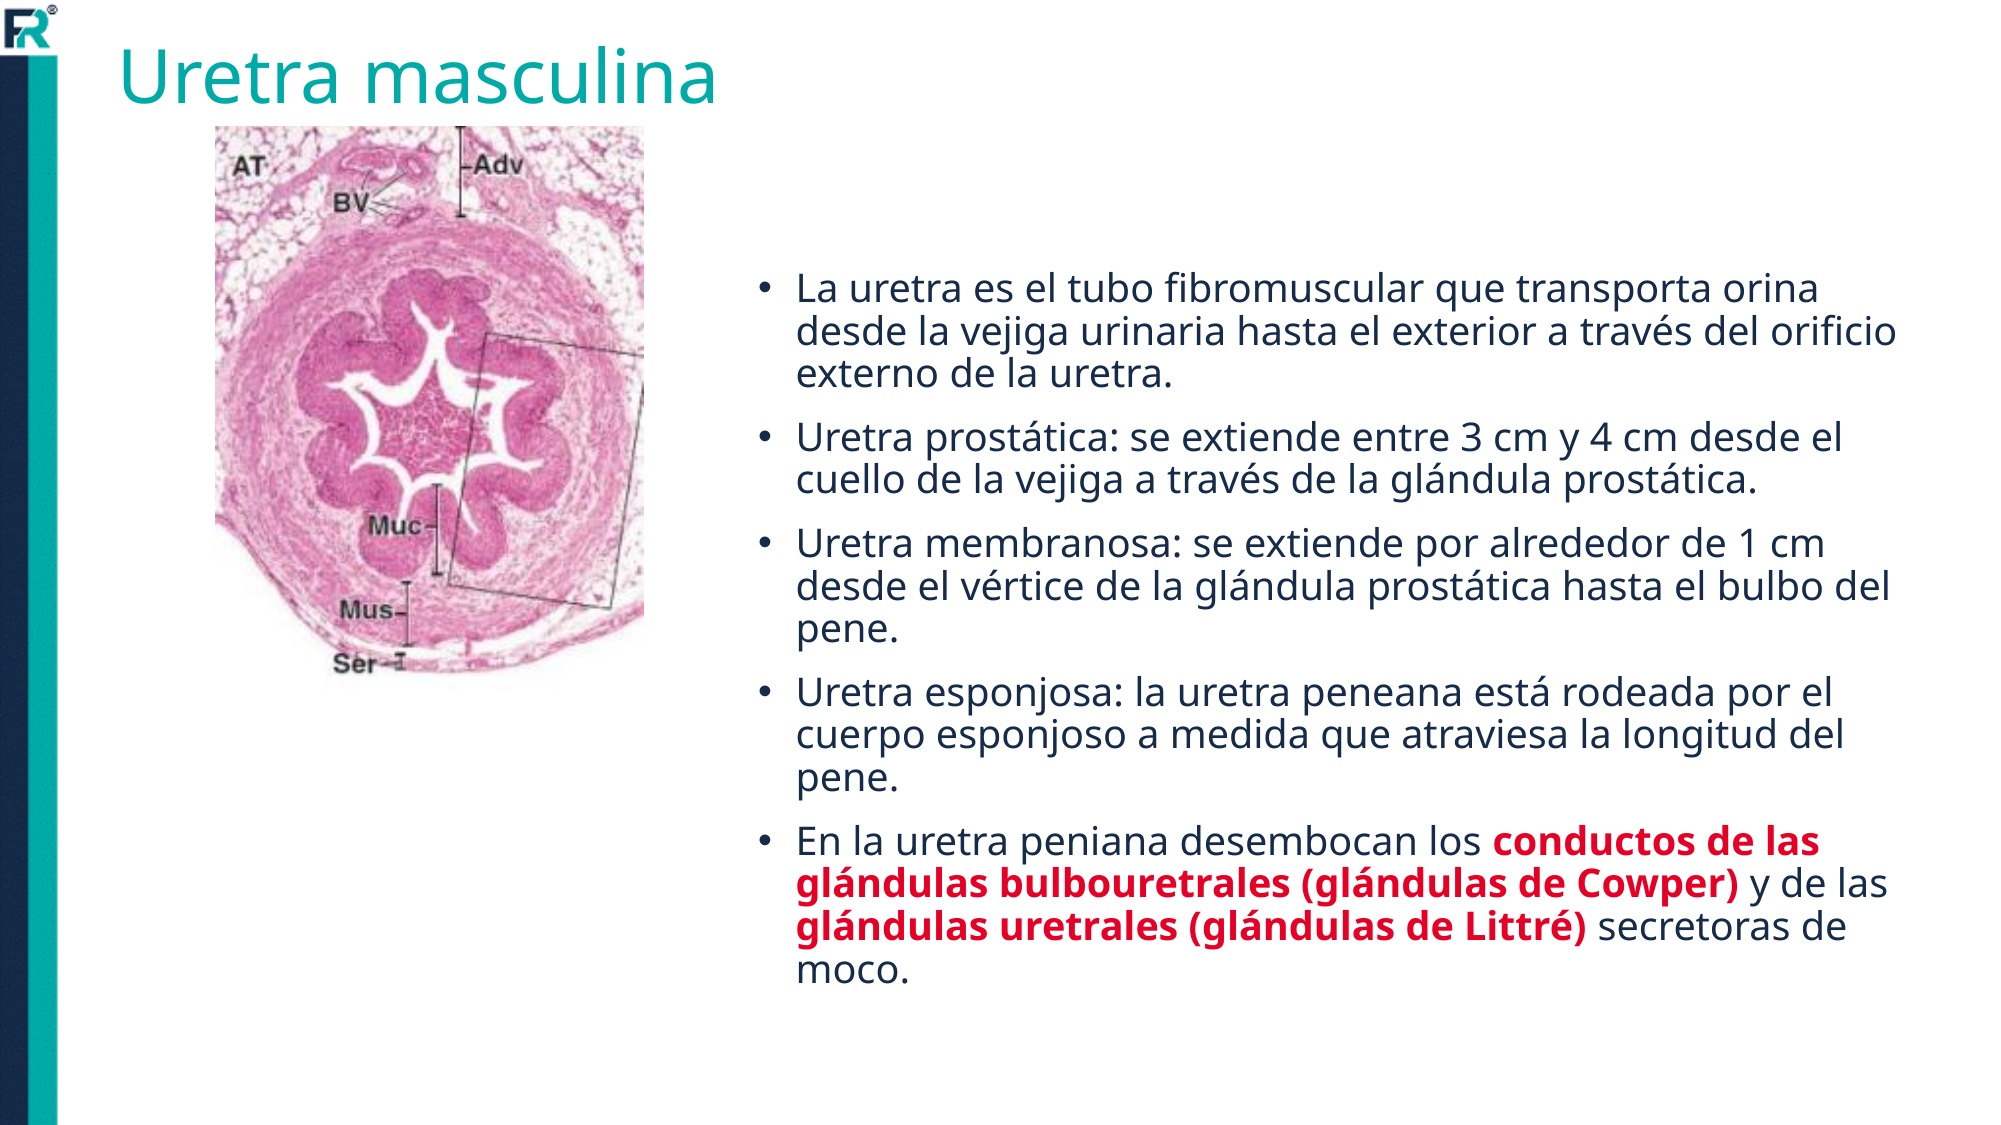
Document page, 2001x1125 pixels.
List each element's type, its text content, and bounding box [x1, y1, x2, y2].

picture [0, 0, 2001, 1125]
title Uretra masculina [102, 0, 1828, 201]
list La uretra es el tubo fibromuscular que transporta orina desde la vejiga urinaria hasta el exterior a través del orificio externo de la uretra. Uretra prostática: se extiende entre 3 cm y 4 cm desde el cuello de la vejiga a través de la glándula prostática. Uretra membranosa: se extiende por alrededor de 1 cm desde el vértice de la glándula prostática hasta el bulbo del pene. Uretra esponjosa: la uretra peneana está rodeada por el cuerpo esponjoso a medida que atraviesa la longitud del pene. En la uretra peniana desembocan los conductos de las glándulas bulbouretrales (glándulas de Cowper) y de las glándulas uretrales (glándulas de Littré) secretoras de moco. [743, 260, 1950, 1046]
